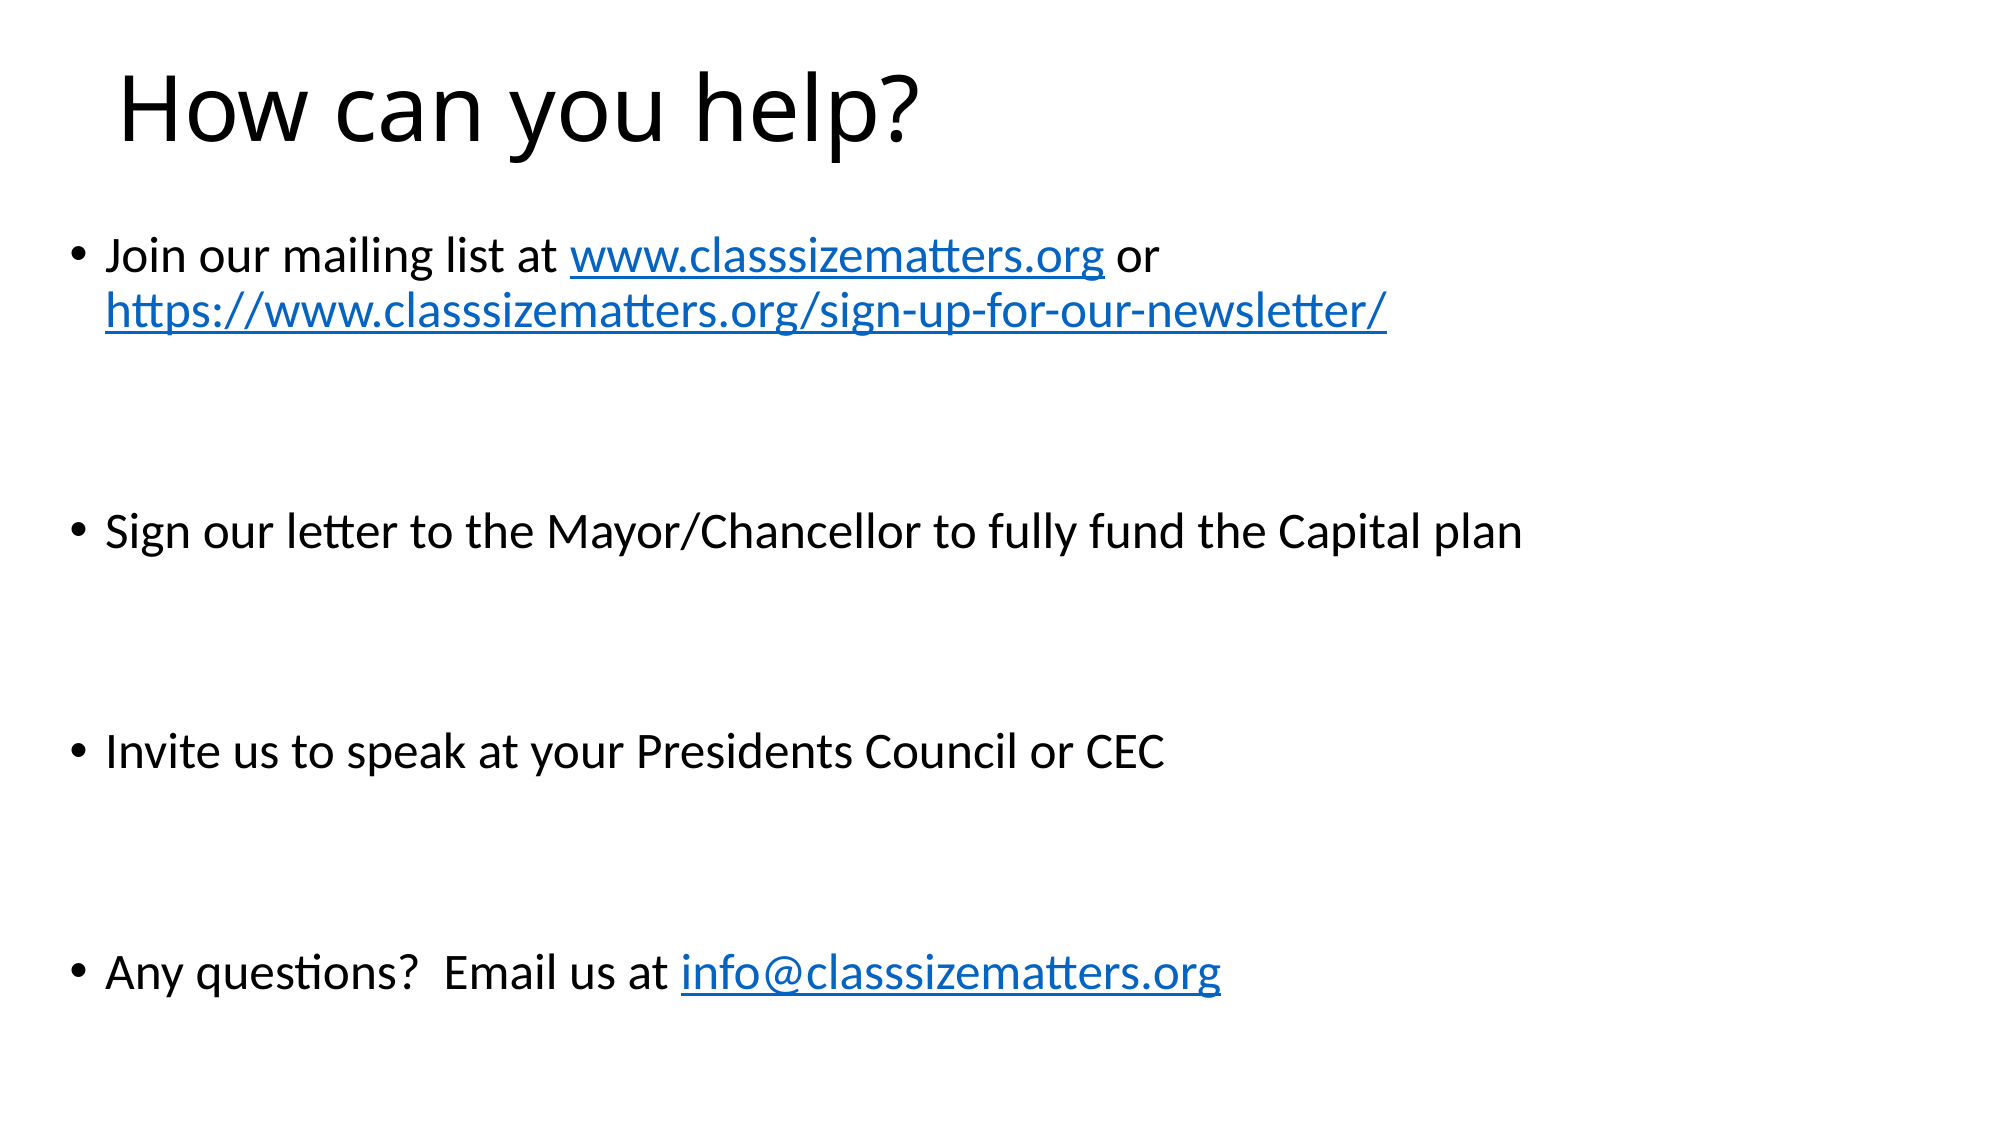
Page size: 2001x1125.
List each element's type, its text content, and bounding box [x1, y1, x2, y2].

list Join our mailing list at www.classsizematters.org or https://www.classsizematters.org/sign-up-for-our-newsletter/ Sign our letter to the Mayor/Chancellor to fully fund the Capital plan Invite us to speak at your Presidents Council or CEC Any questions? Email us at info@classsizematters.org [54, 220, 1955, 1014]
title How can you help? [101, 3, 1827, 220]
